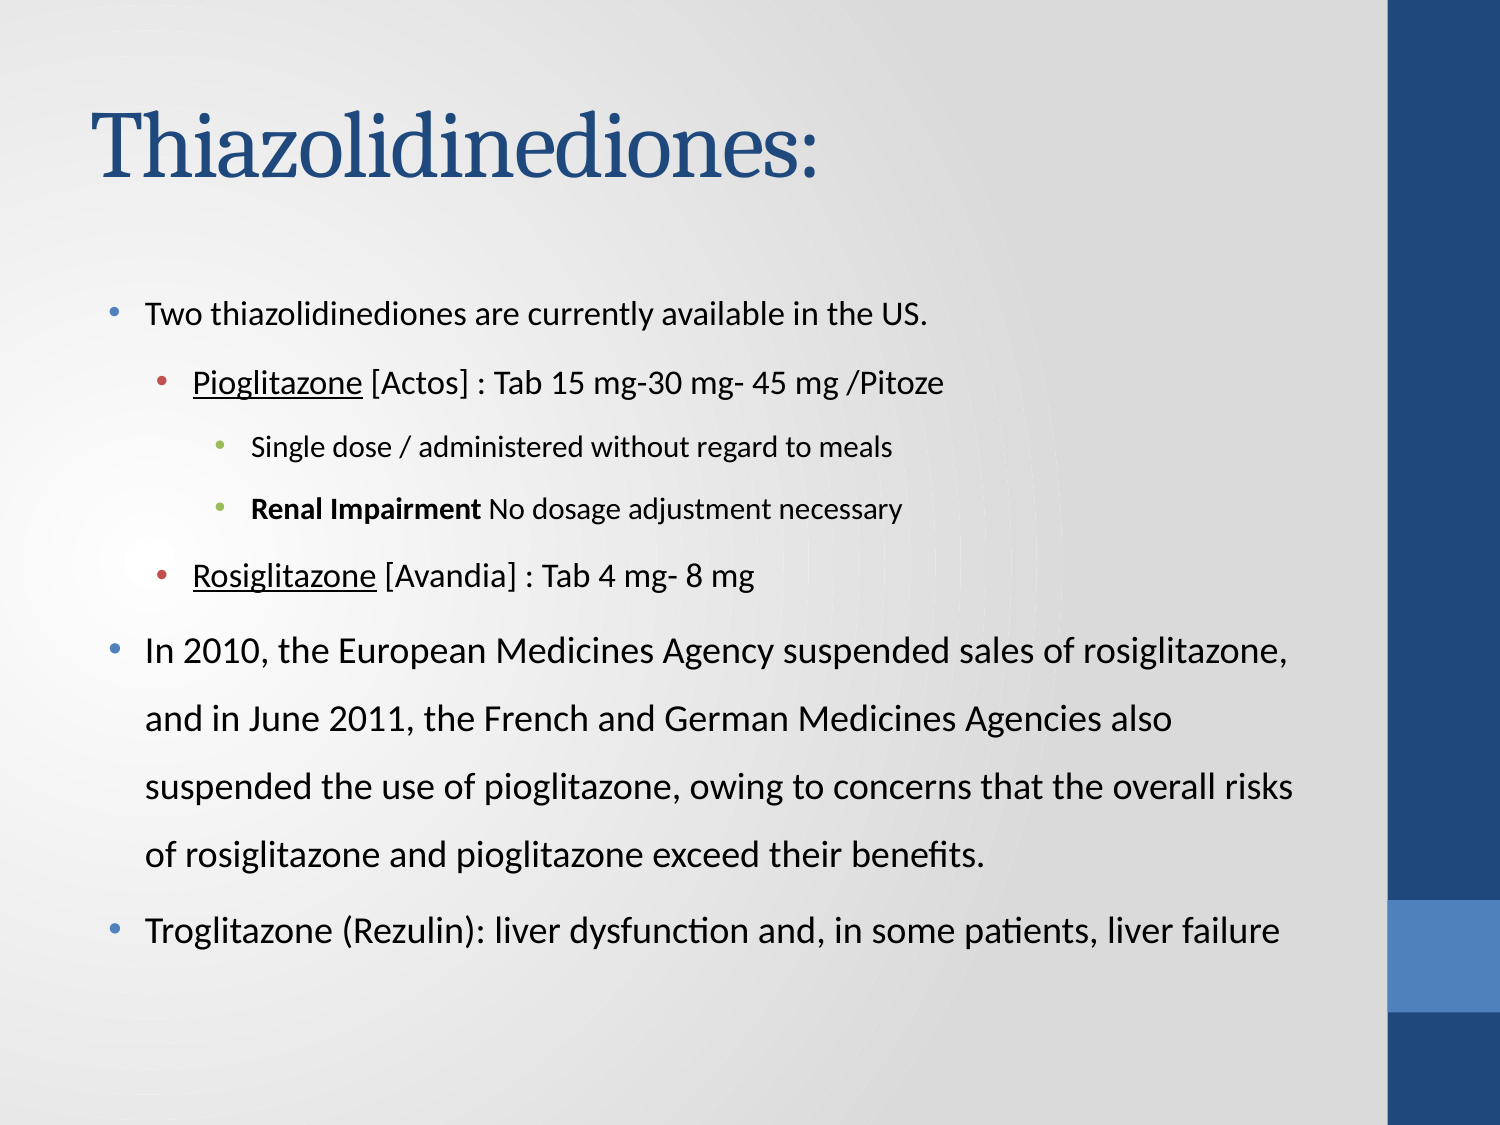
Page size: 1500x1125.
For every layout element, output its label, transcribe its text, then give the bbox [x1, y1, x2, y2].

list Two thiazolidinediones are currently available in the US. Pioglitazone [Actos] : Tab 15 mg-30 mg- 45 mg /Pitoze Single dose / administered without regard to meals Renal Impairment No dosage adjustment necessary Rosiglitazone [Avandia] : Tab 4 mg- 8 mg In 2010, the European Medicines Agency suspended sales of rosiglitazone, and in June 2011, the French and German Medicines Agencies also suspended the use of pioglitazone, owing to concerns that the overall risks of rosiglitazone and pioglitazone exceed their benefits. Troglitazone (Rezulin): liver dysfunction and, in some patients, liver failure [75, 262, 1325, 1050]
title Thiazolidinediones: [75, 45, 1325, 233]
